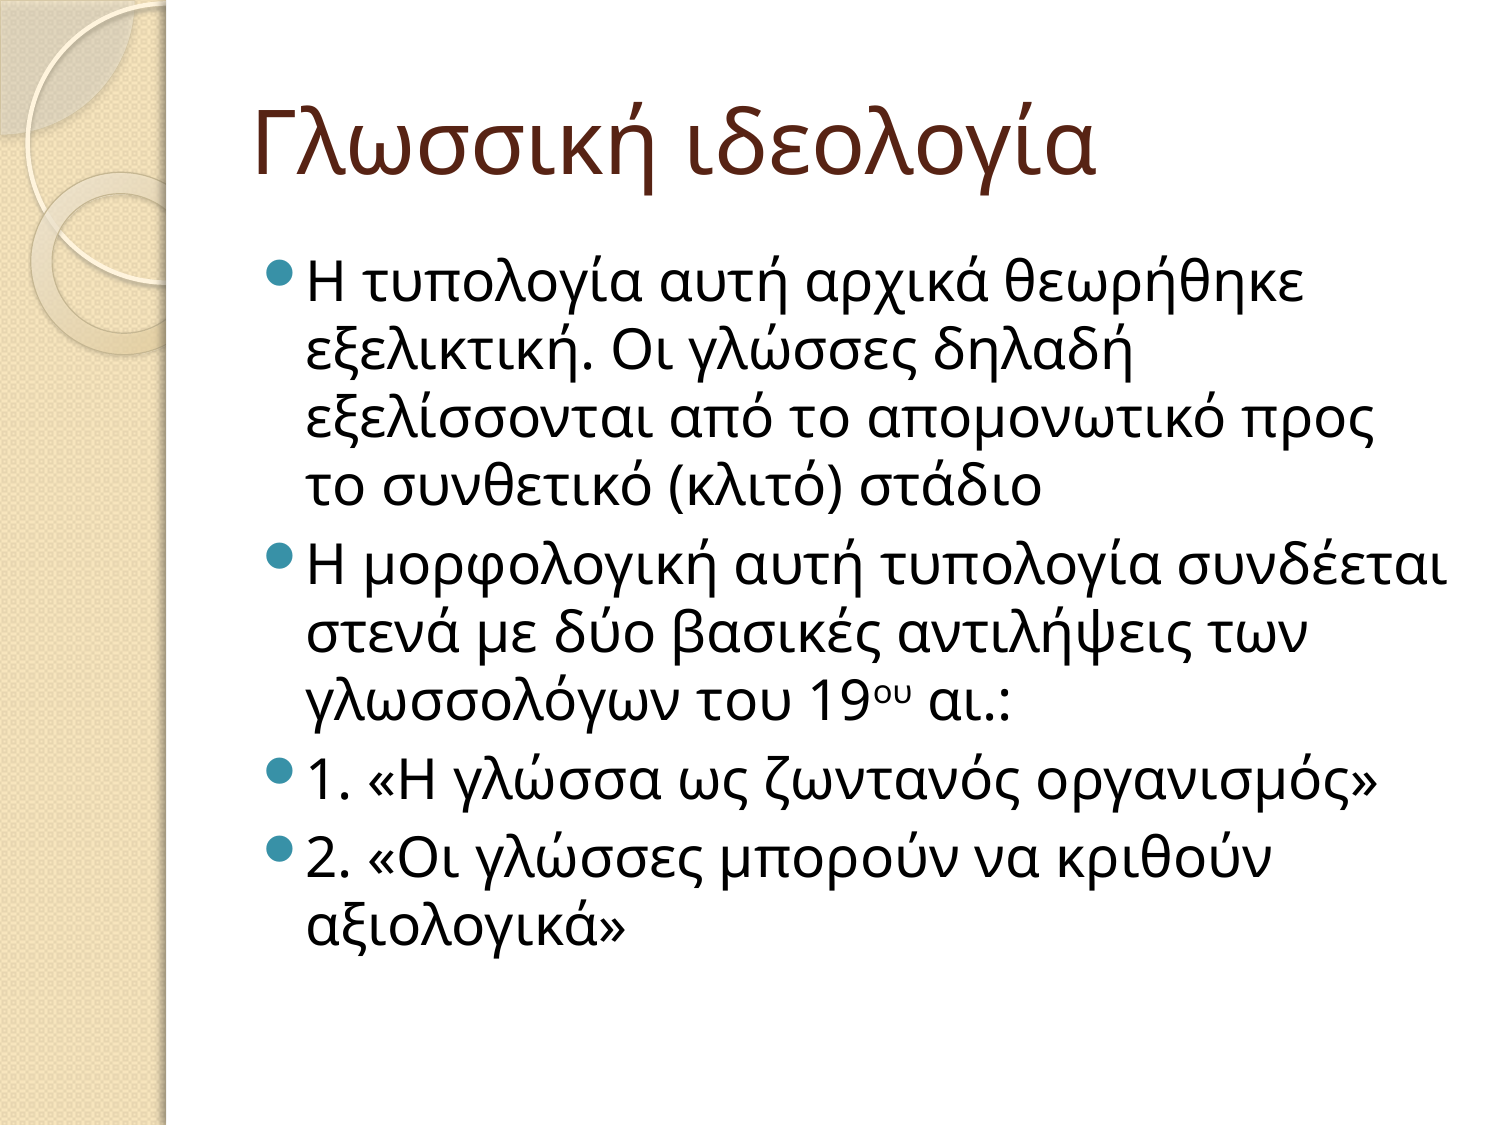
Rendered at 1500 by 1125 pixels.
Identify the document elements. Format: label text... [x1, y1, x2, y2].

title Γλωσσική ιδεολογία [235, 45, 1466, 233]
list Η τυπολογία αυτή αρχικά θεωρήθηκε εξελικτική. Οι γλώσσες δηλαδή εξελίσσονται από το απομονωτικό προς το συνθετικό (κλιτό) στάδιο Η μορφολογική αυτή τυπολογία συνδέεται στενά με δύο βασικές αντιλήψεις των γλωσσολόγων του 19ου αι.: 1. «Η γλώσσα ως ζωντανός οργανισμός» 2. «Οι γλώσσες μπορούν να κριθούν αξιολογικά» [235, 237, 1466, 1025]
